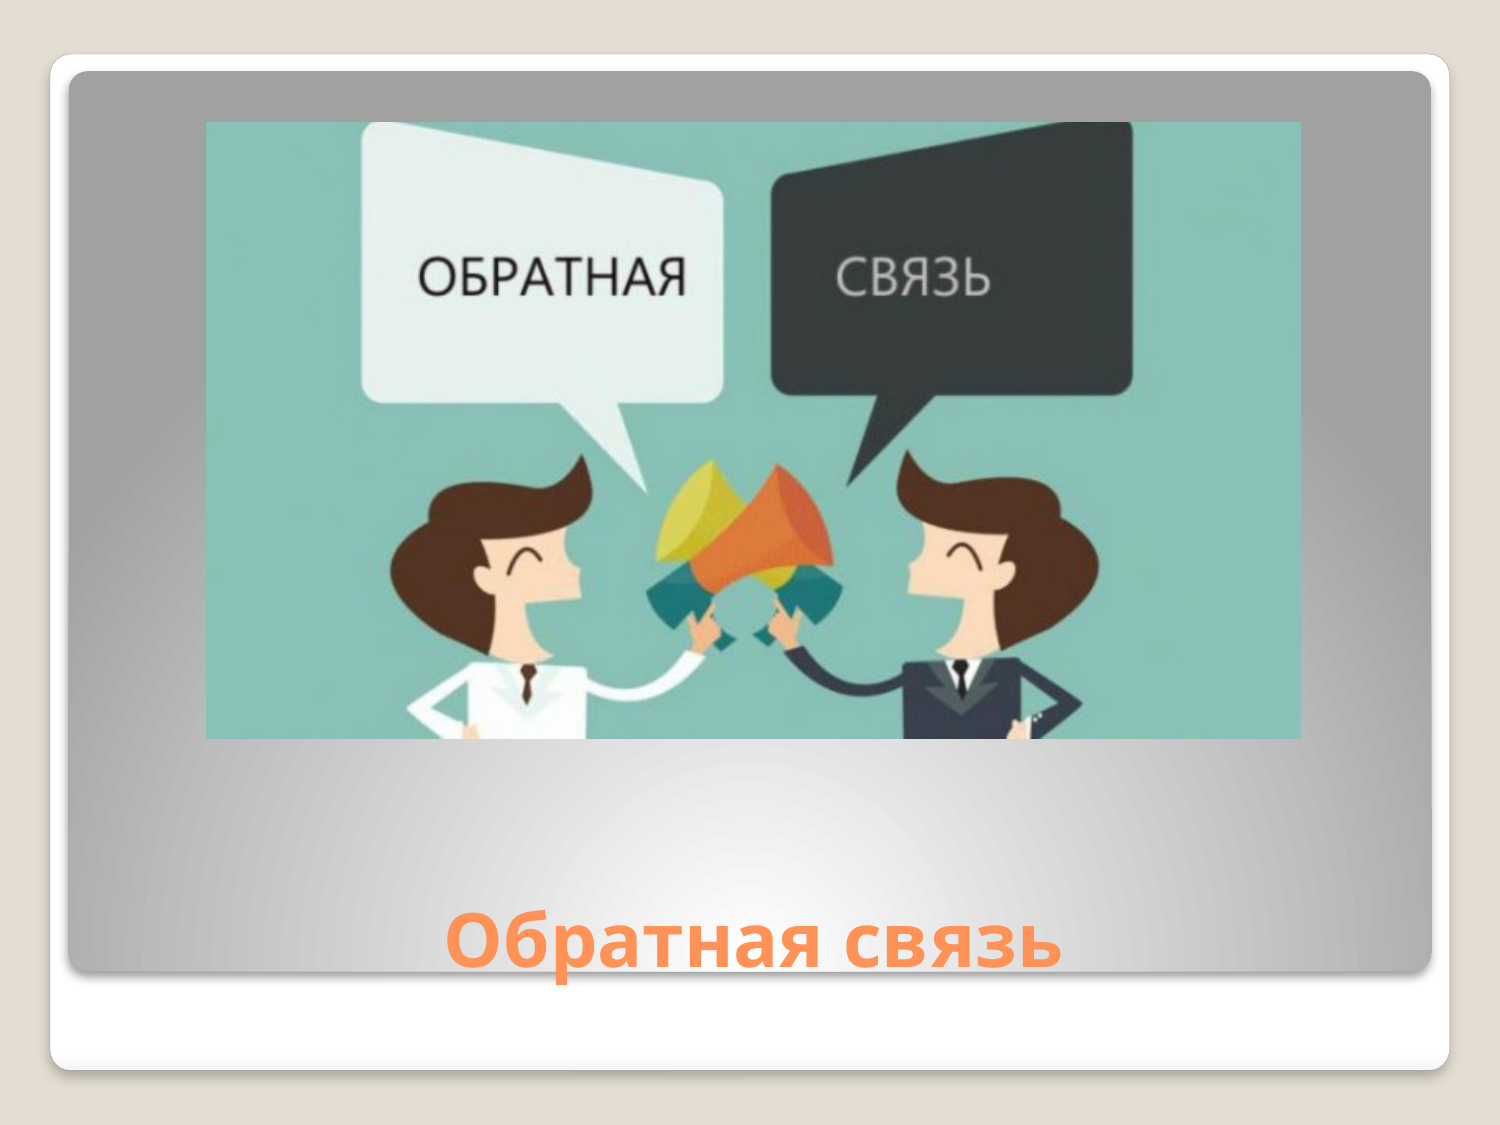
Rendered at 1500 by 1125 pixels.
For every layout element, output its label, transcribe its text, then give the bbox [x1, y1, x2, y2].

title Обратная связь [82, 817, 1425, 990]
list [206, 122, 1301, 739]
